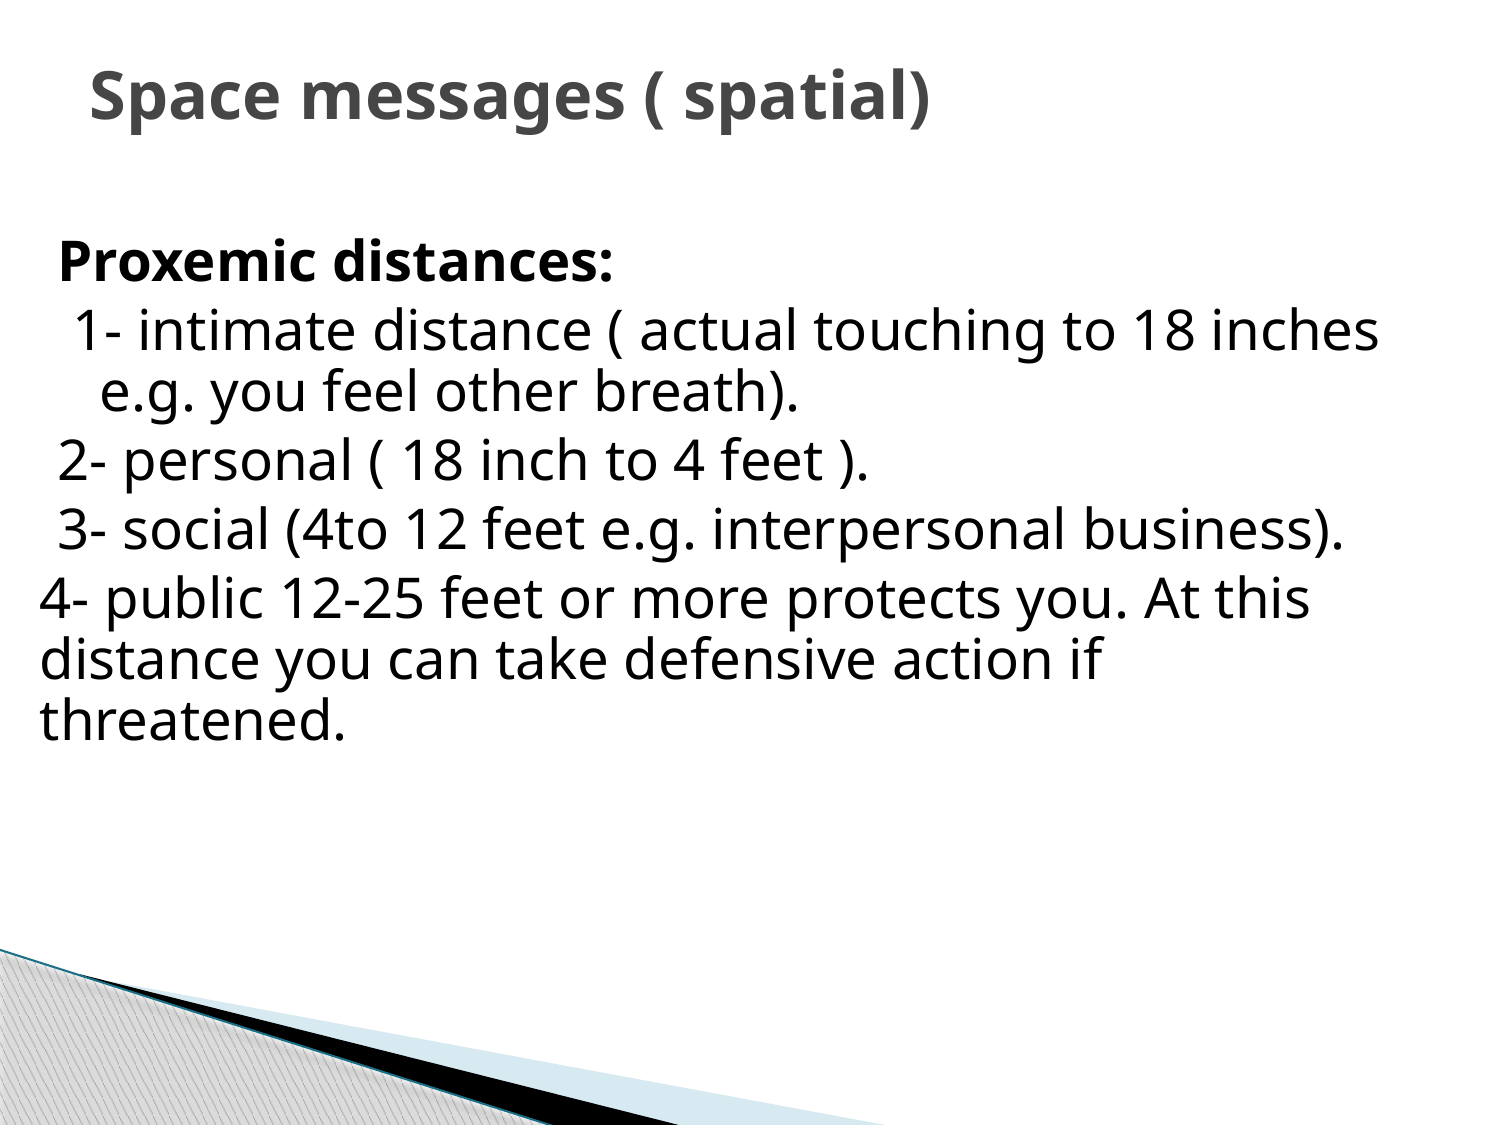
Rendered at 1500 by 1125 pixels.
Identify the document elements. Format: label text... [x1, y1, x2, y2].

list Proxemic distances: 1- intimate distance ( actual touching to 18 inches e.g. you feel other breath). 2- personal ( 18 inch to 4 feet ). 3- social (4to 12 feet e.g. interpersonal business). 4- public 12-25 feet or more protects you. At this distance you can take defensive action if threatened. [24, 149, 1425, 1005]
title Space messages ( spatial) [75, 45, 1425, 150]
